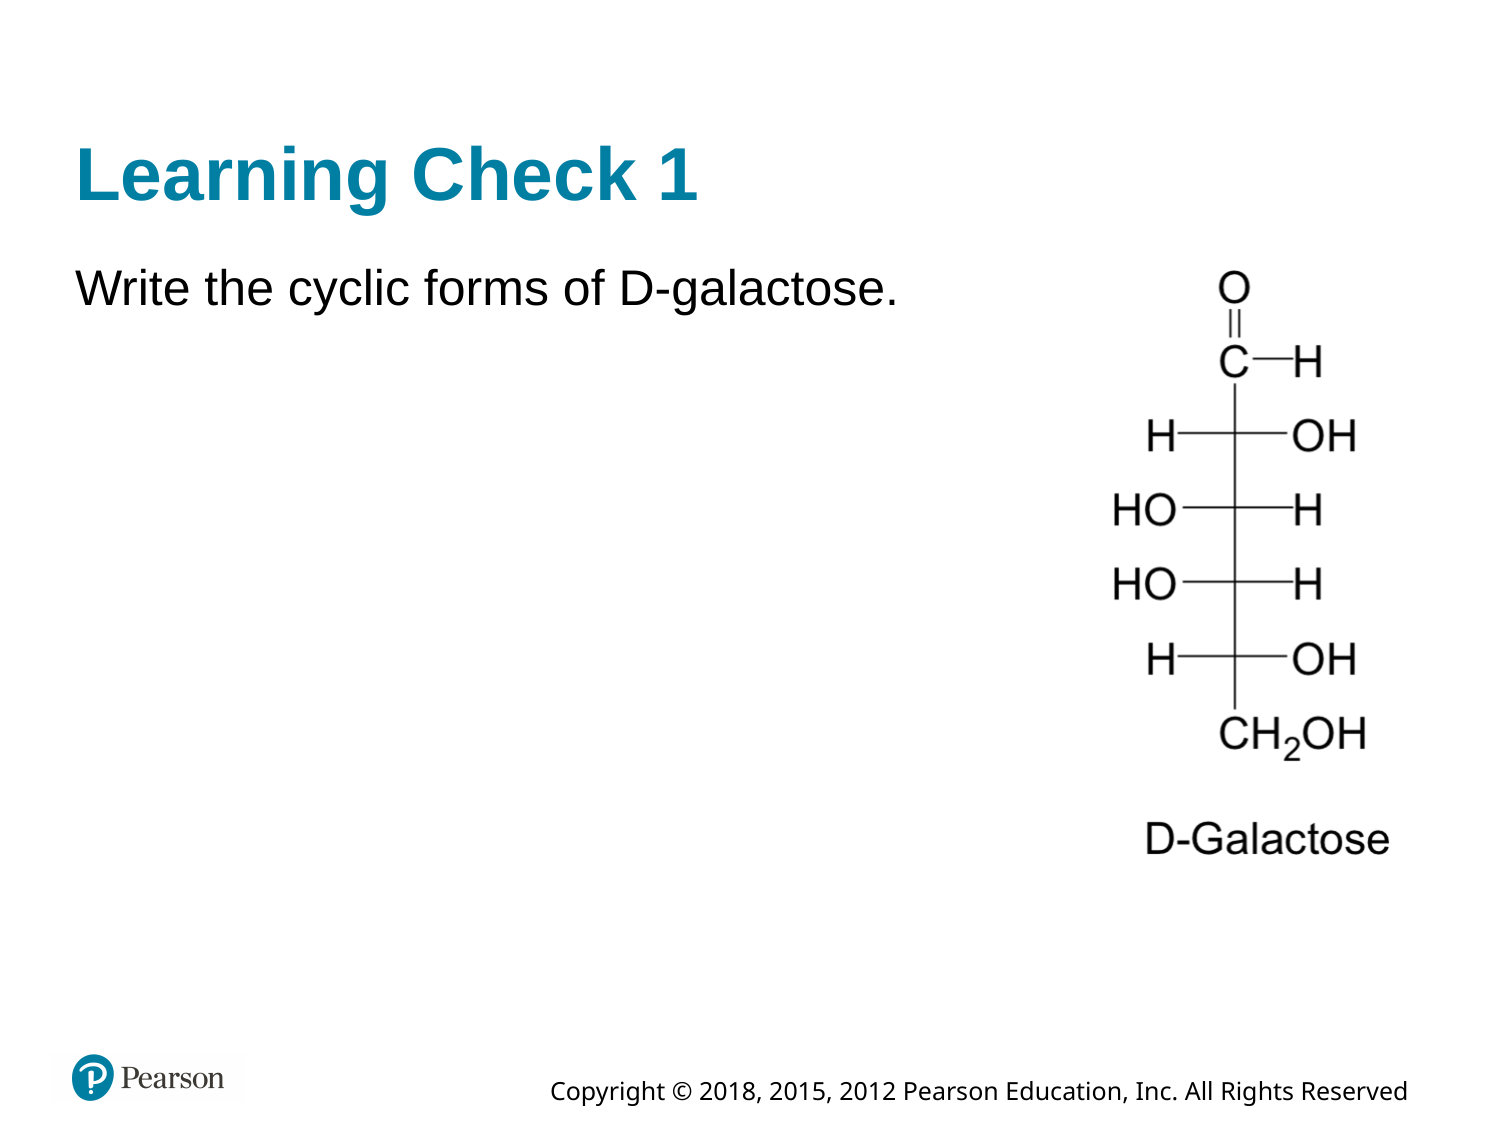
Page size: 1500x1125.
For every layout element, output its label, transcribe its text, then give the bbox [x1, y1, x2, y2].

title Learning Check 1 [75, 35, 1425, 216]
picture [51, 1053, 245, 1102]
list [1106, 255, 1398, 869]
list Write the cyclic forms of D-galactose. [75, 255, 1000, 325]
